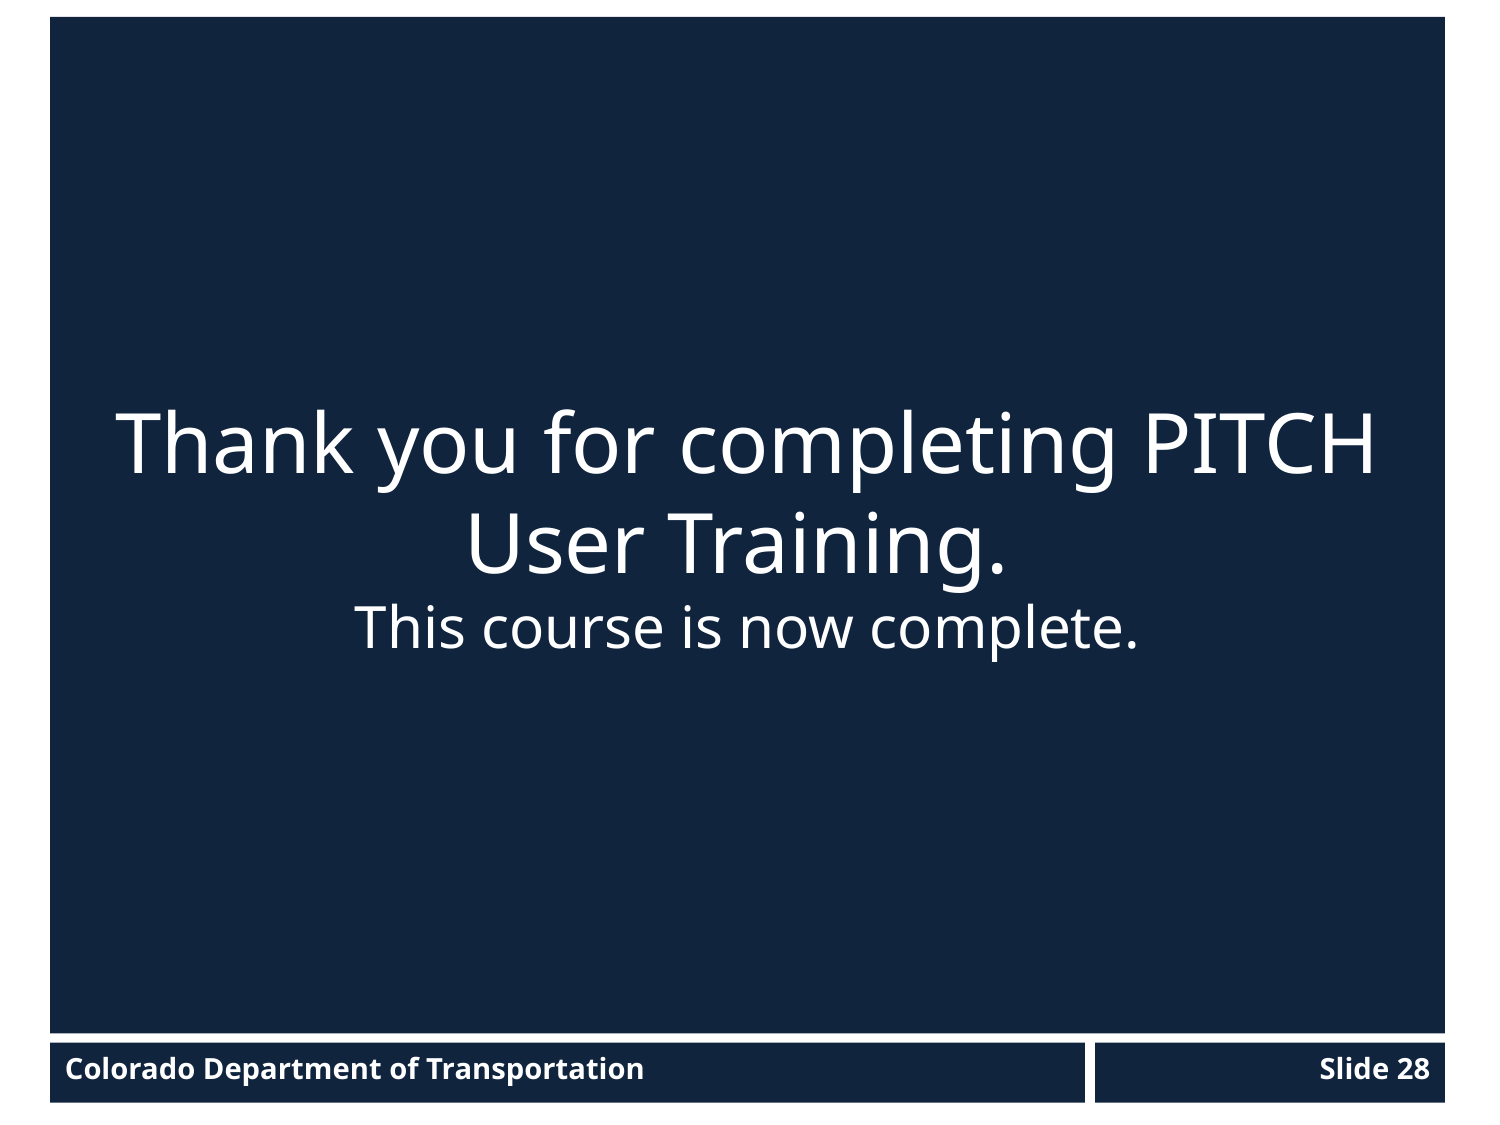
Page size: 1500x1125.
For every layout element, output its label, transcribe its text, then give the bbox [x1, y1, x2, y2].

title Thank you for completing PITCH User Training. This course is now complete. [49, 16, 1446, 1034]
footer Colorado Department of Transportation [50, 1042, 1085, 1103]
slide_number Slide 28 [1095, 1042, 1445, 1103]
